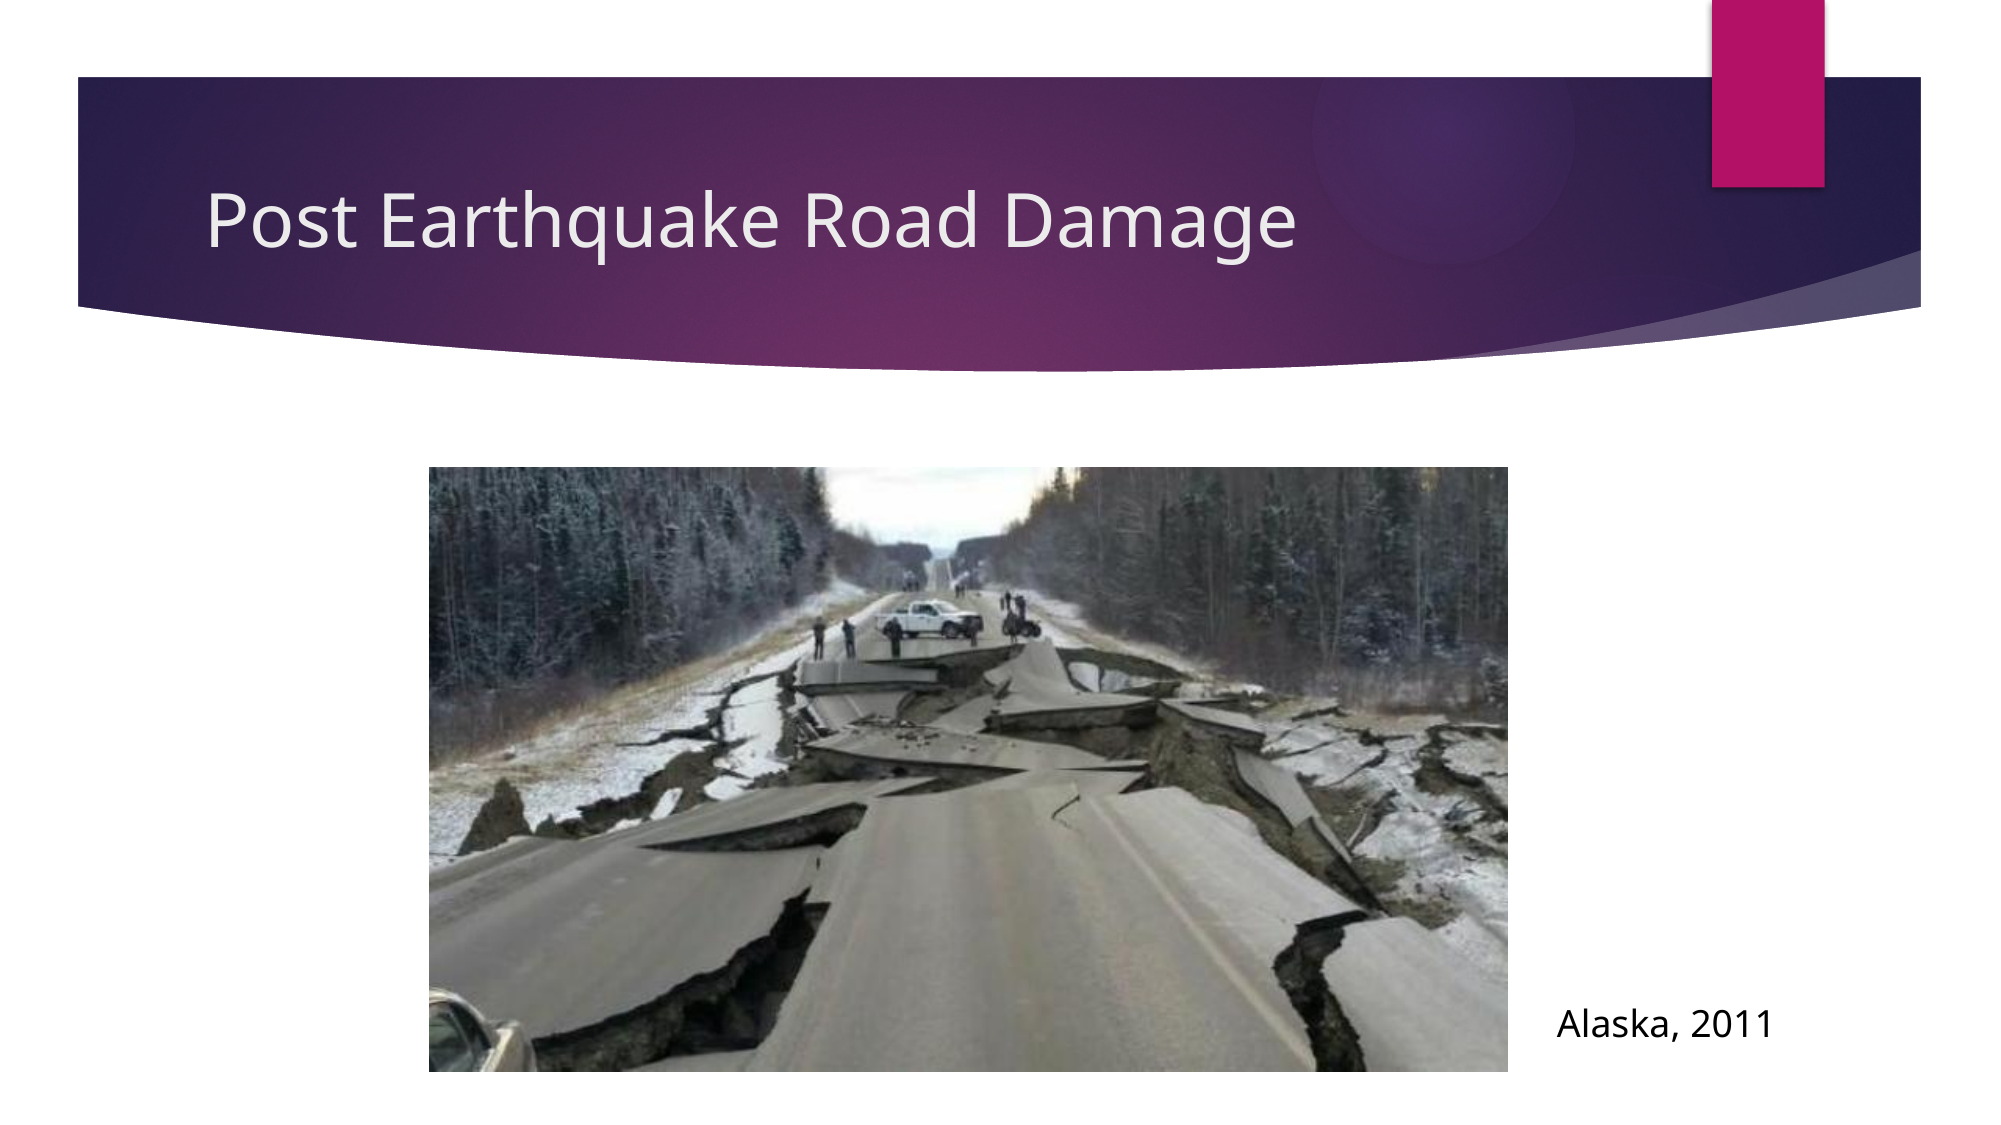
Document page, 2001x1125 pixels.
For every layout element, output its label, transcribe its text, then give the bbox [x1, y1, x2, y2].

title Post Earthquake Road Damage [189, 159, 1627, 276]
text_box Alaska, 2011 [1542, 992, 1834, 1053]
picture [429, 466, 1508, 1073]
